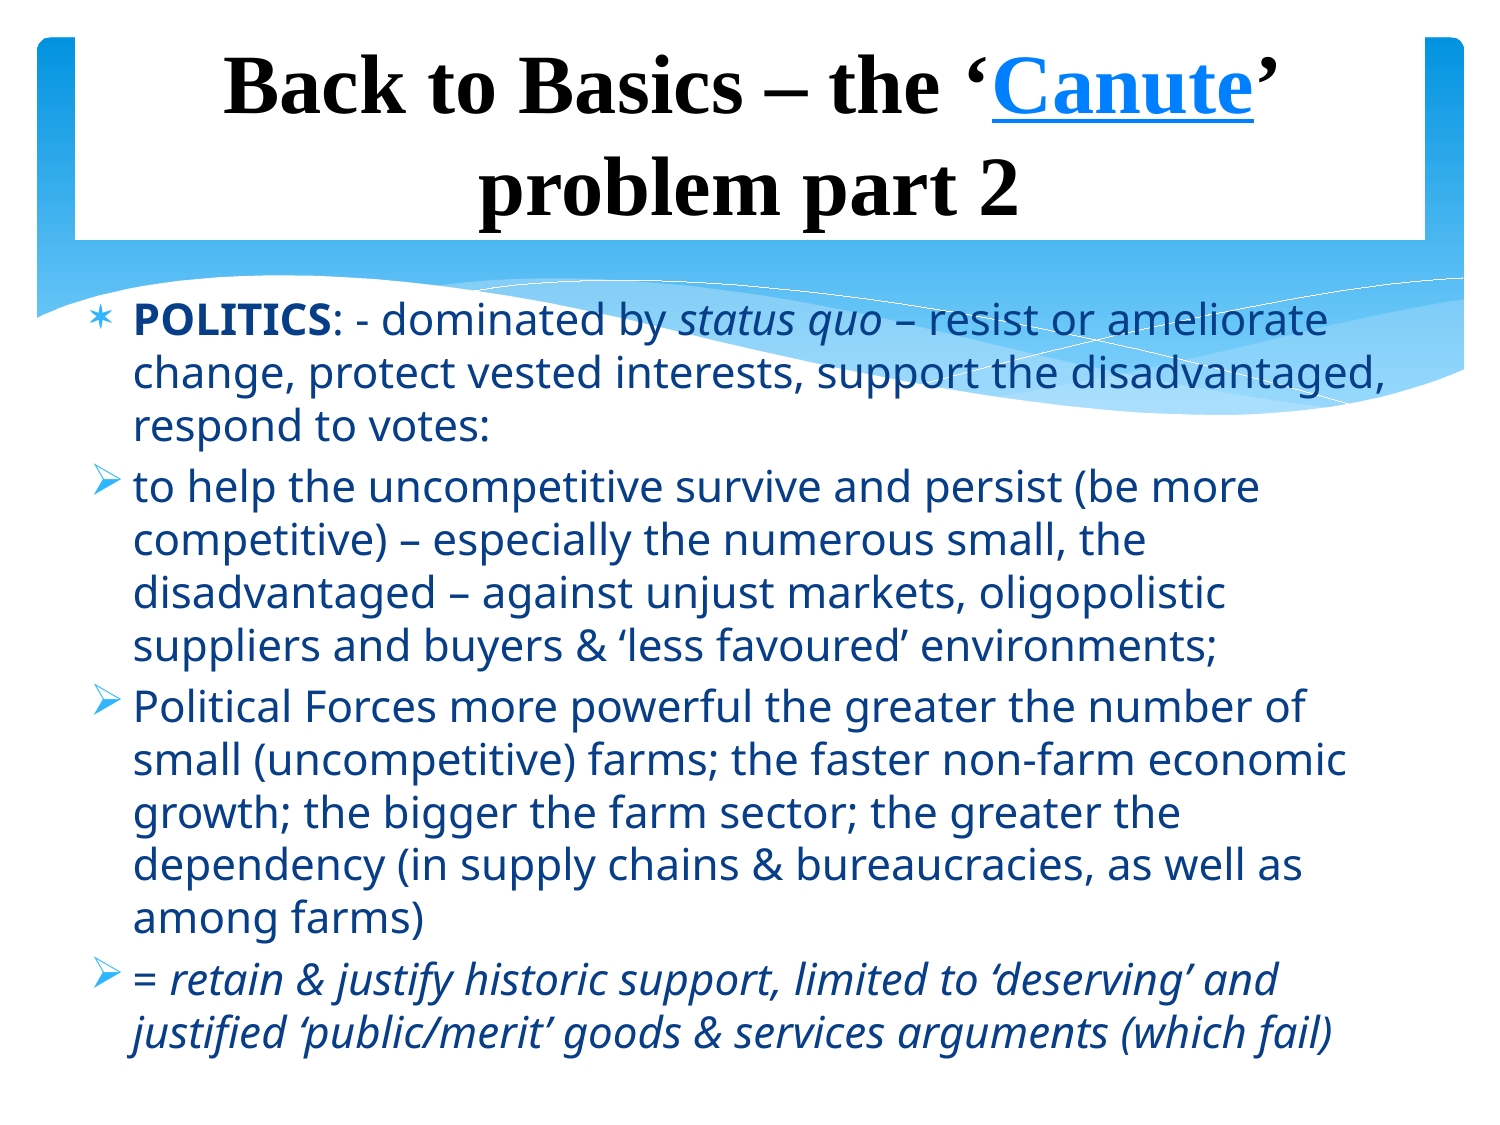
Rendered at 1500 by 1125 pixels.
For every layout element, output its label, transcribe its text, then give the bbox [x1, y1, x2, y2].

list POLITICS: - dominated by status quo – resist or ameliorate change, protect vested interests, support the disadvantaged, respond to votes: to help the uncompetitive survive and persist (be more competitive) – especially the numerous small, the disadvantaged – against unjust markets, oligopolistic suppliers and buyers & ‘less favoured’ environments; Political Forces more powerful the greater the number of small (uncompetitive) farms; the faster non-farm economic growth; the bigger the farm sector; the greater the dependency (in supply chains & bureaucracies, as well as among farms) = retain & justify historic support, limited to ‘deserving’ and justified ‘public/merit’ goods & services arguments (which fail) [75, 283, 1425, 1082]
title Back to Basics – the ‘Canute’ problem part 2 [75, 21, 1425, 240]
